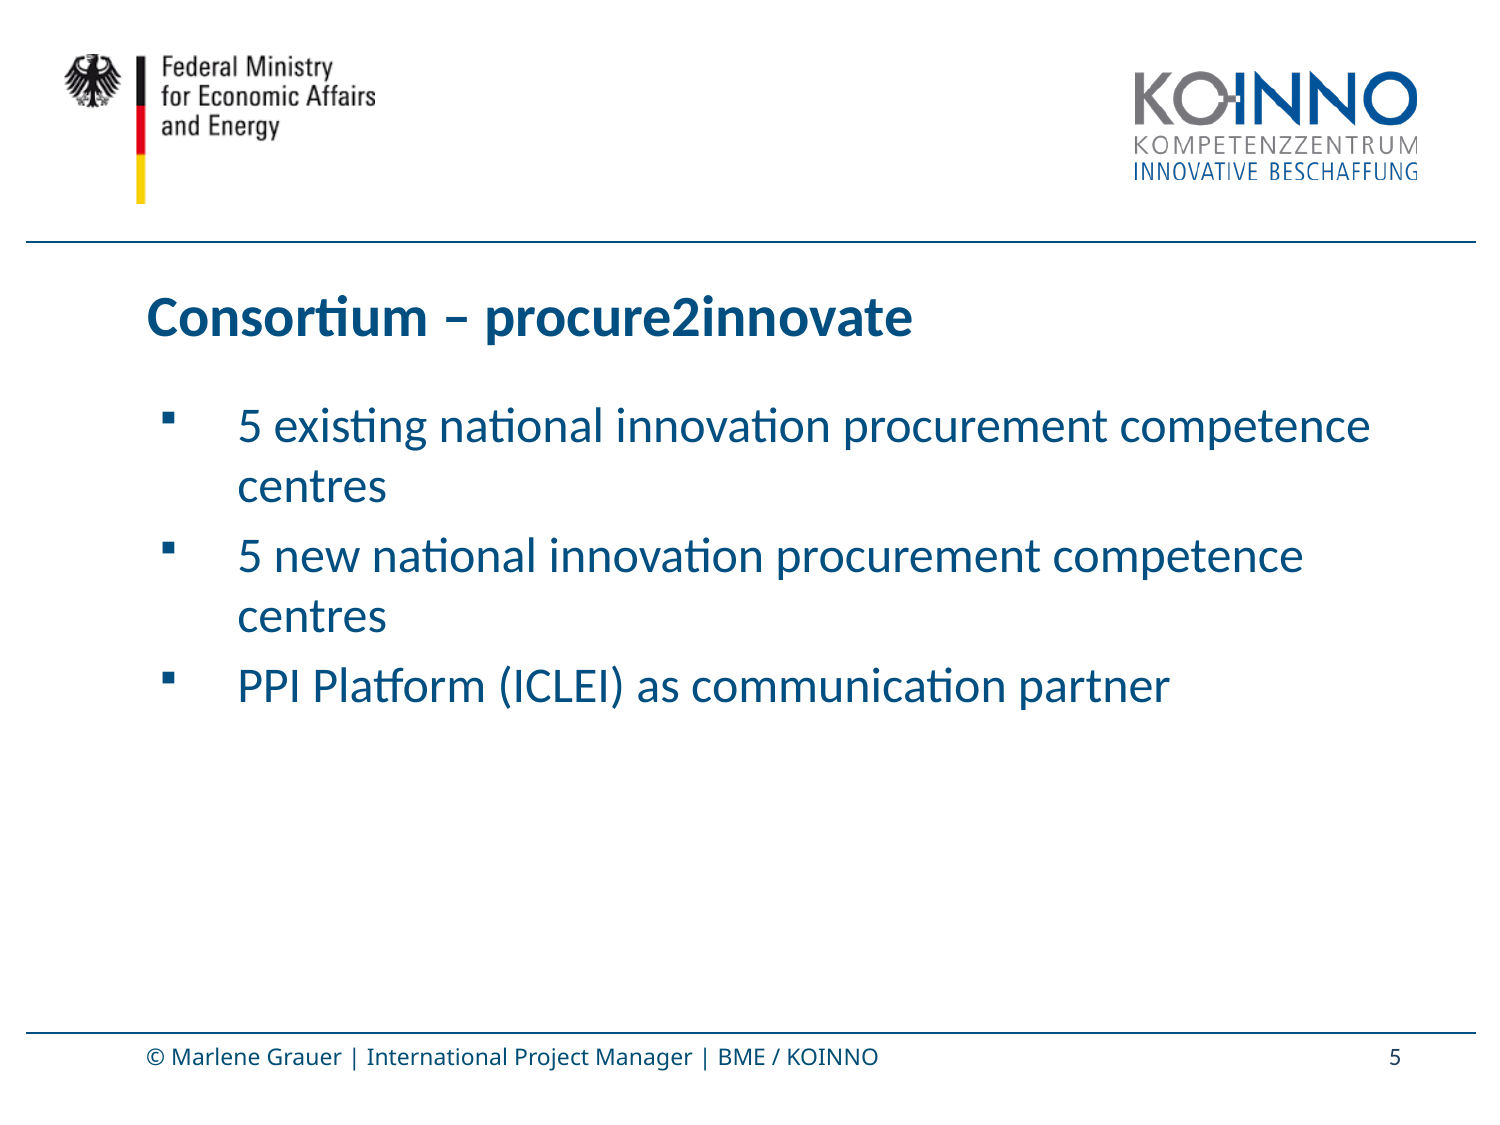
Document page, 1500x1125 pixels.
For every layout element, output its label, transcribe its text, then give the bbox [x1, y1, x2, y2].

picture [64, 54, 375, 204]
list 5 existing national innovation procurement competence centres 5 new national innovation procurement competence centres PPI Platform (ICLEI) as communication partner [159, 385, 1405, 740]
title Consortium – procure2innovate [147, 271, 1394, 331]
slide_number 5 [1239, 1032, 1417, 1093]
picture [1135, 70, 1417, 180]
